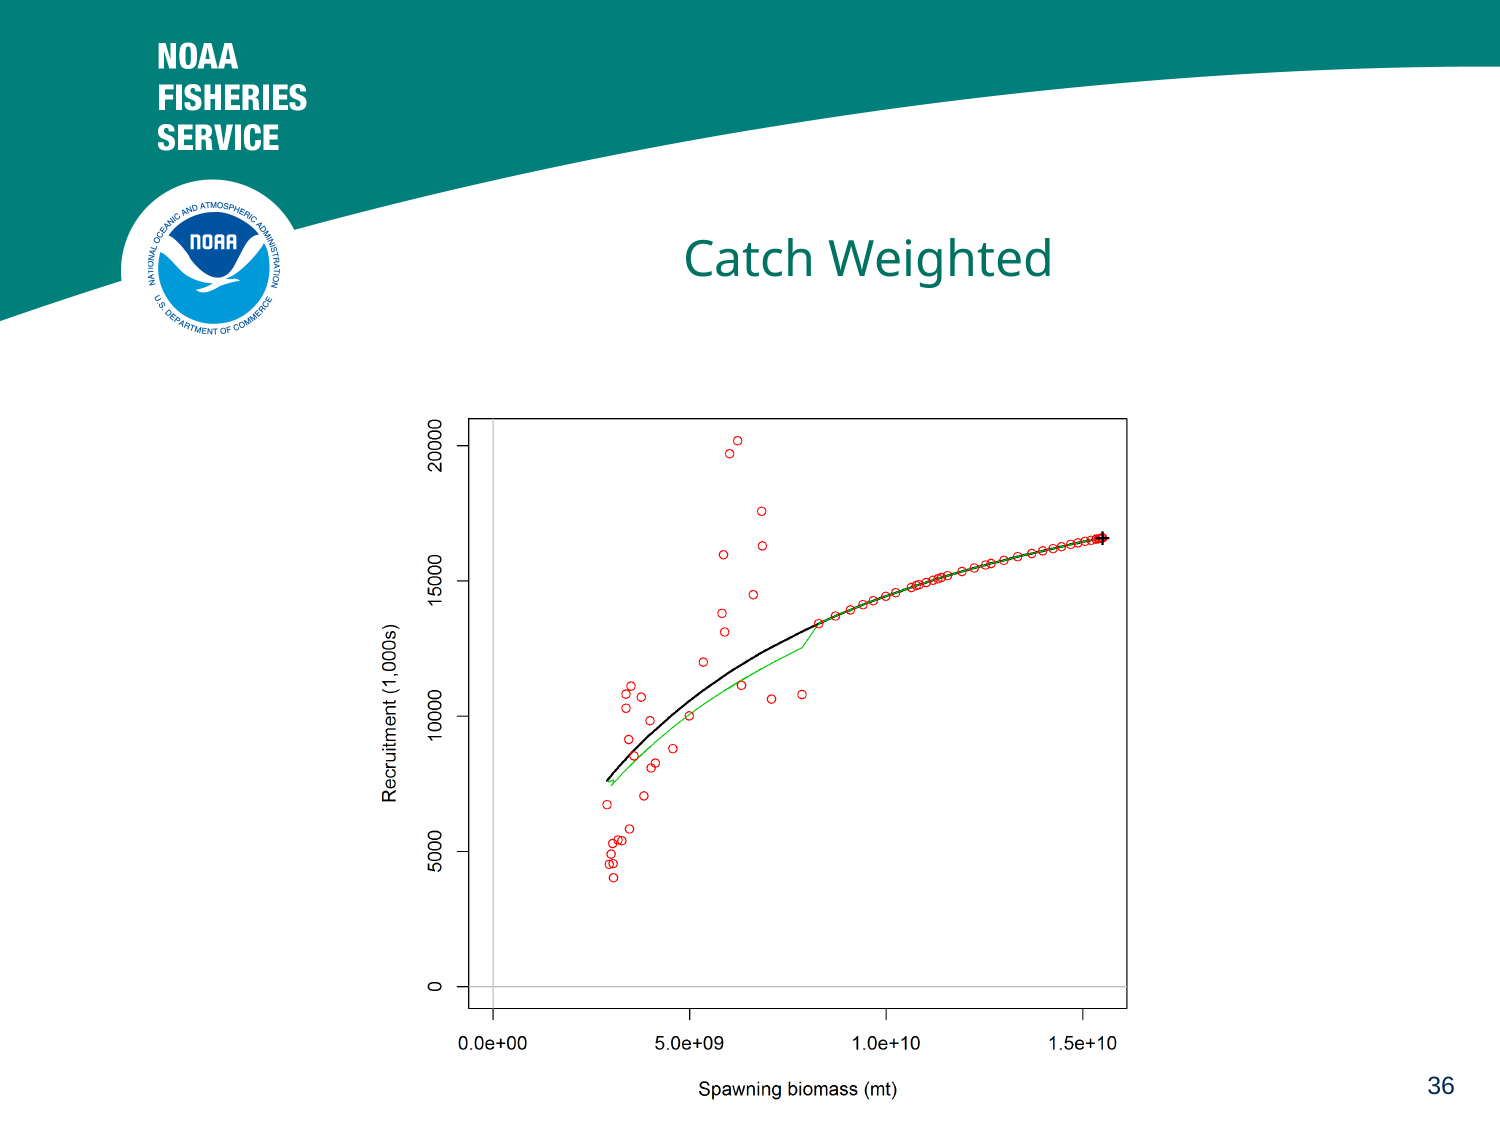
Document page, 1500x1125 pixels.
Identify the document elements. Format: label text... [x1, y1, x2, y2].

picture [0, 0, 1500, 1125]
title Catch Weighted [375, 187, 1363, 325]
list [374, 325, 1175, 1125]
